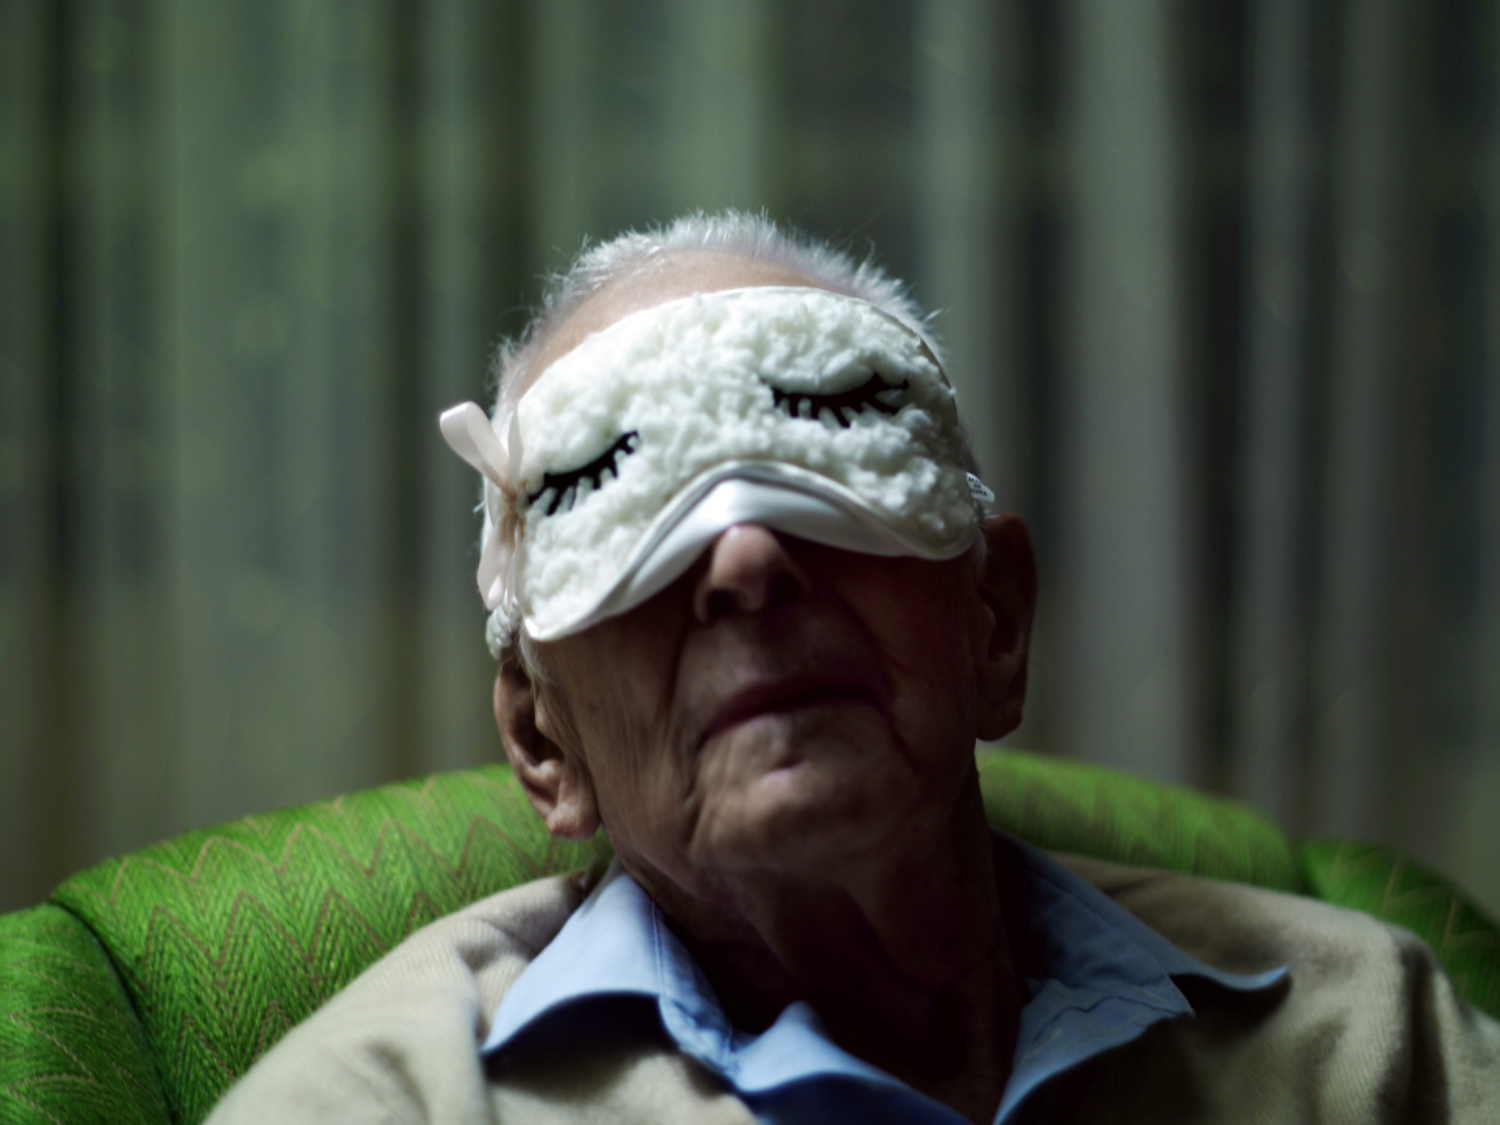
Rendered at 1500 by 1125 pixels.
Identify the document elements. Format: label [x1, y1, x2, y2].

list [0, 0, 1500, 1125]
